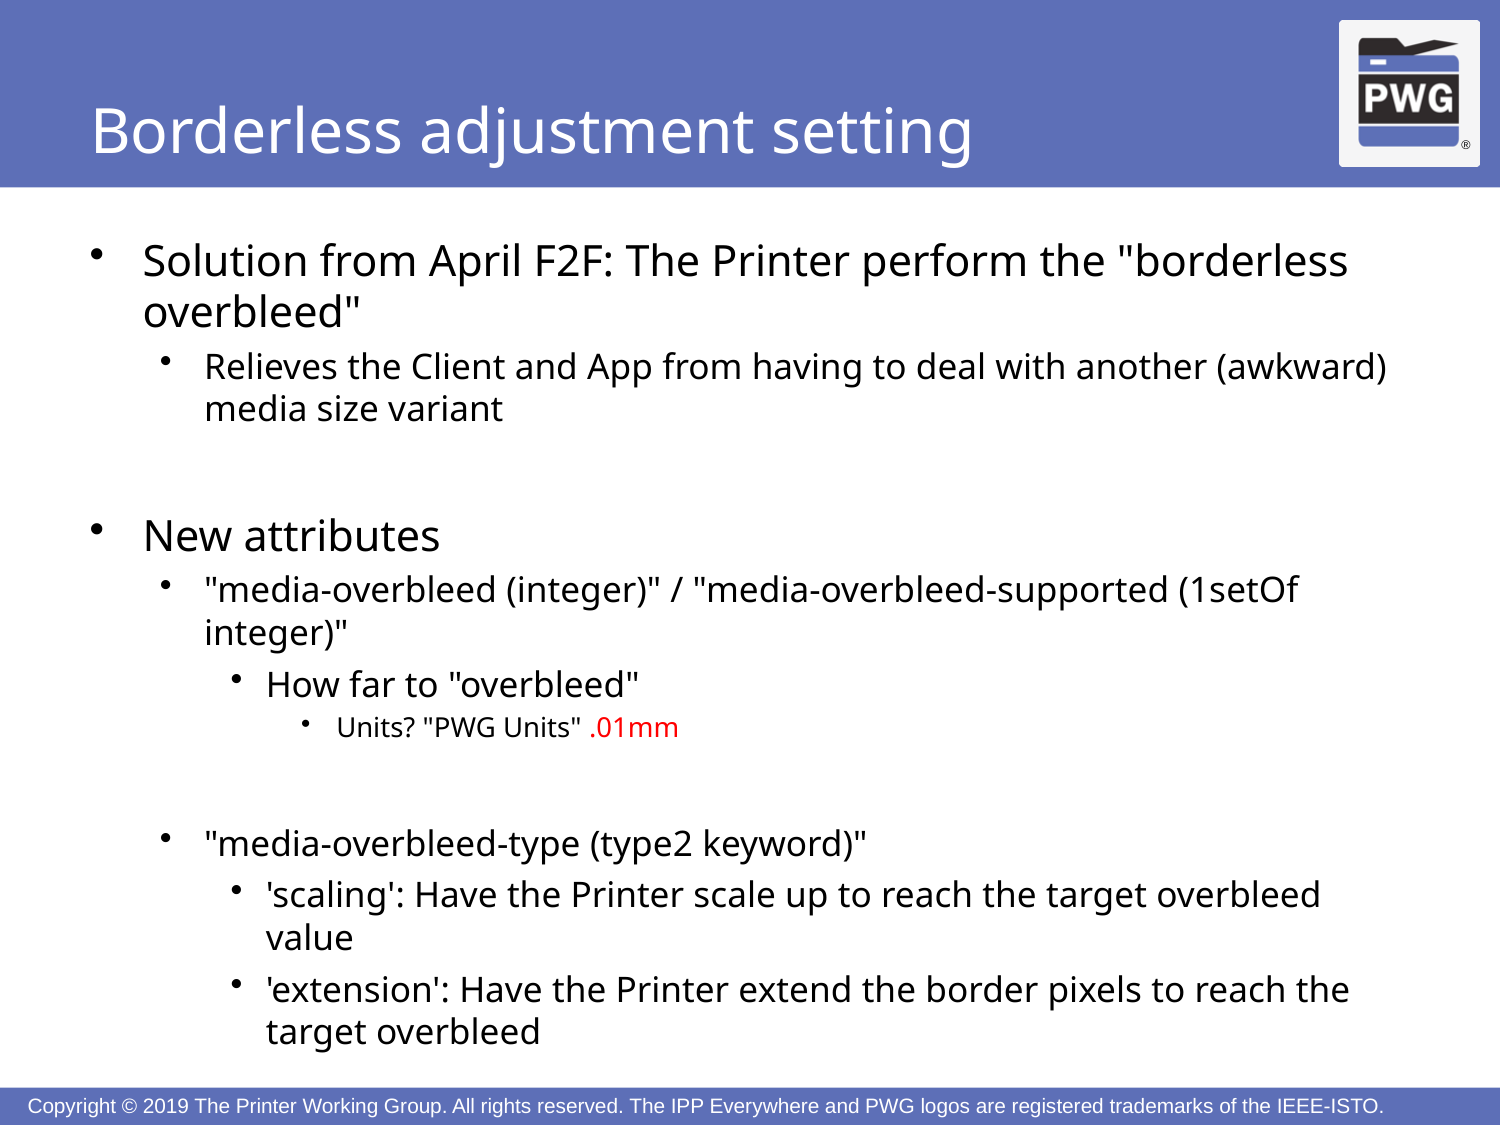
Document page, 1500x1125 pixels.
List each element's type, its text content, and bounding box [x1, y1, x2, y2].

list Solution from April F2F: The Printer perform the "borderless overbleed" Relieves the Client and App from having to deal with another (awkward) media size variant New attributes "media-overbleed (integer)" / "media-overbleed-supported (1setOf integer)" How far to "overbleed" Units? "PWG Units" .01mm "media-overbleed-type (type2 keyword)" 'scaling': Have the Printer scale up to reach the target overbleed value 'extension': Have the Printer extend the border pixels to reach the target overbleed [74, 224, 1426, 1068]
picture [1339, 20, 1480, 167]
title Borderless adjustment setting [74, 7, 1318, 175]
